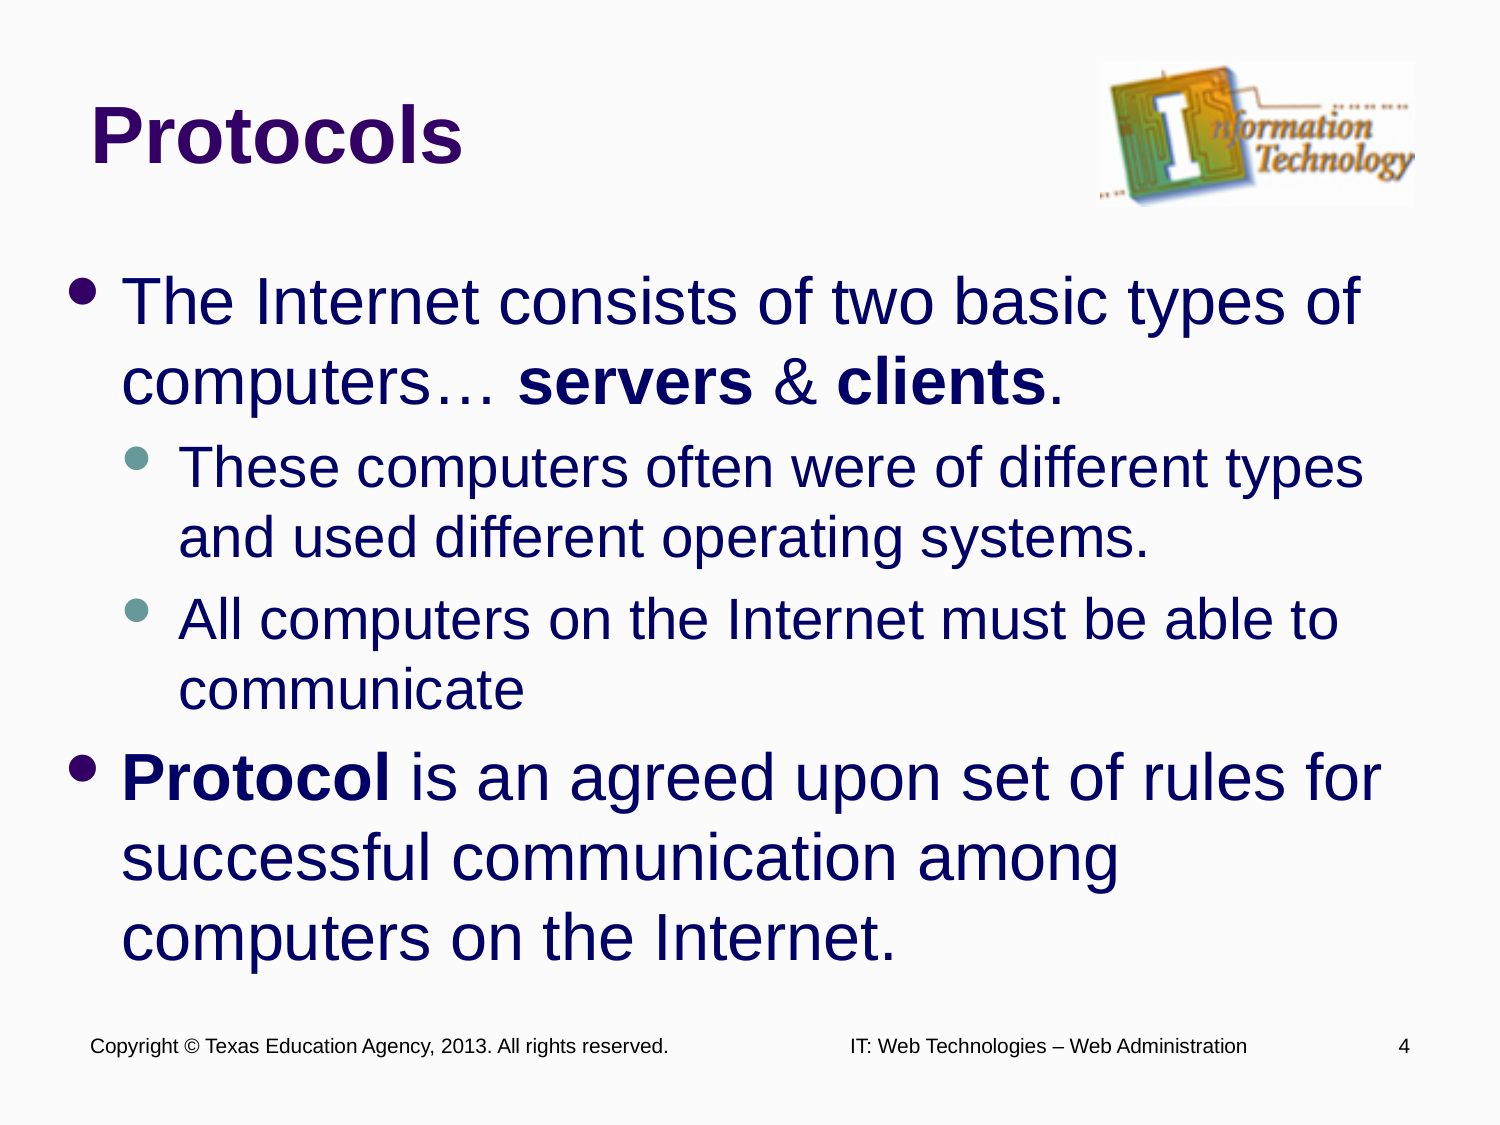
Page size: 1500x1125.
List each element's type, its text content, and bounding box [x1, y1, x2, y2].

list The Internet consists of two basic types of computers… servers & clients. These computers often were of different types and used different operating systems. All computers on the Internet must be able to communicate Protocol is an agreed upon set of rules for successful communication among computers on the Internet. [50, 249, 1450, 974]
slide_number 4 [1074, 1024, 1426, 1101]
picture [1100, 62, 1415, 207]
footer IT: Web Technologies – Web Administration [938, 1024, 1074, 1101]
slide_number Copyright © Texas Education Agency, 2013. All rights reserved. [74, 1024, 938, 1101]
title Protocols [75, 62, 1100, 188]
